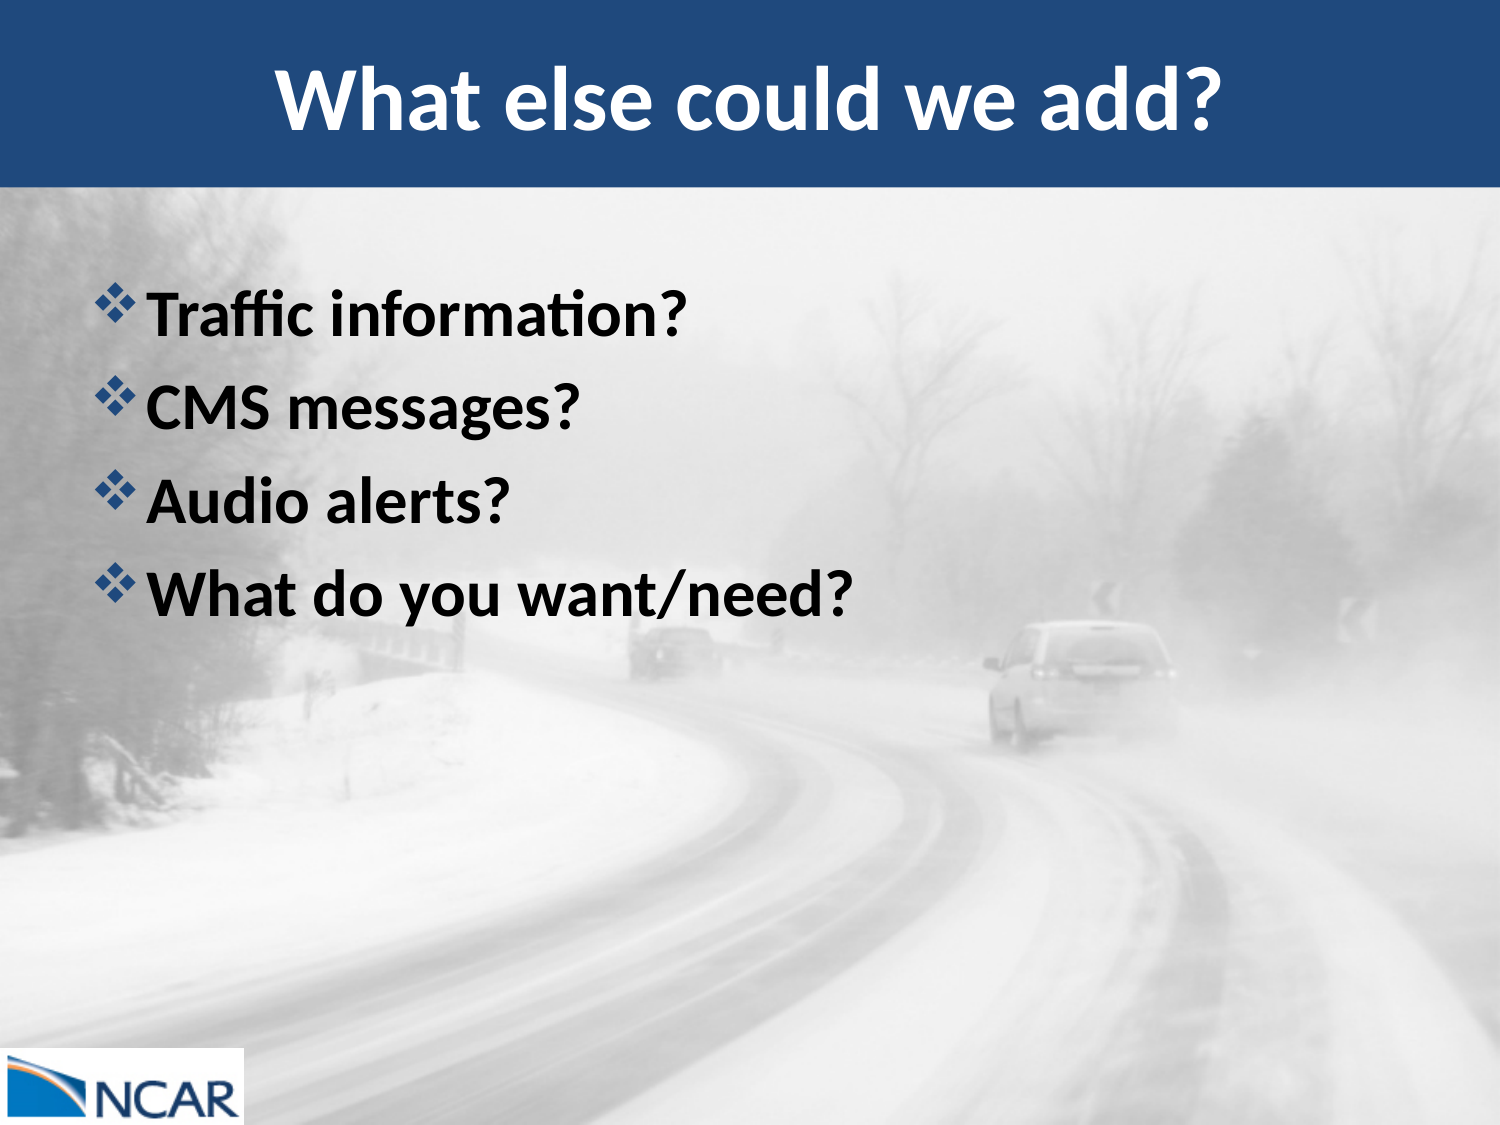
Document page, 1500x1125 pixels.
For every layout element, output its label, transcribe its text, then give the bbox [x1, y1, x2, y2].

picture [0, 1048, 244, 1125]
list Traffic information? CMS messages? Audio alerts? What do you want/need? [75, 262, 1425, 1005]
title What else could we add? [0, 0, 1500, 188]
